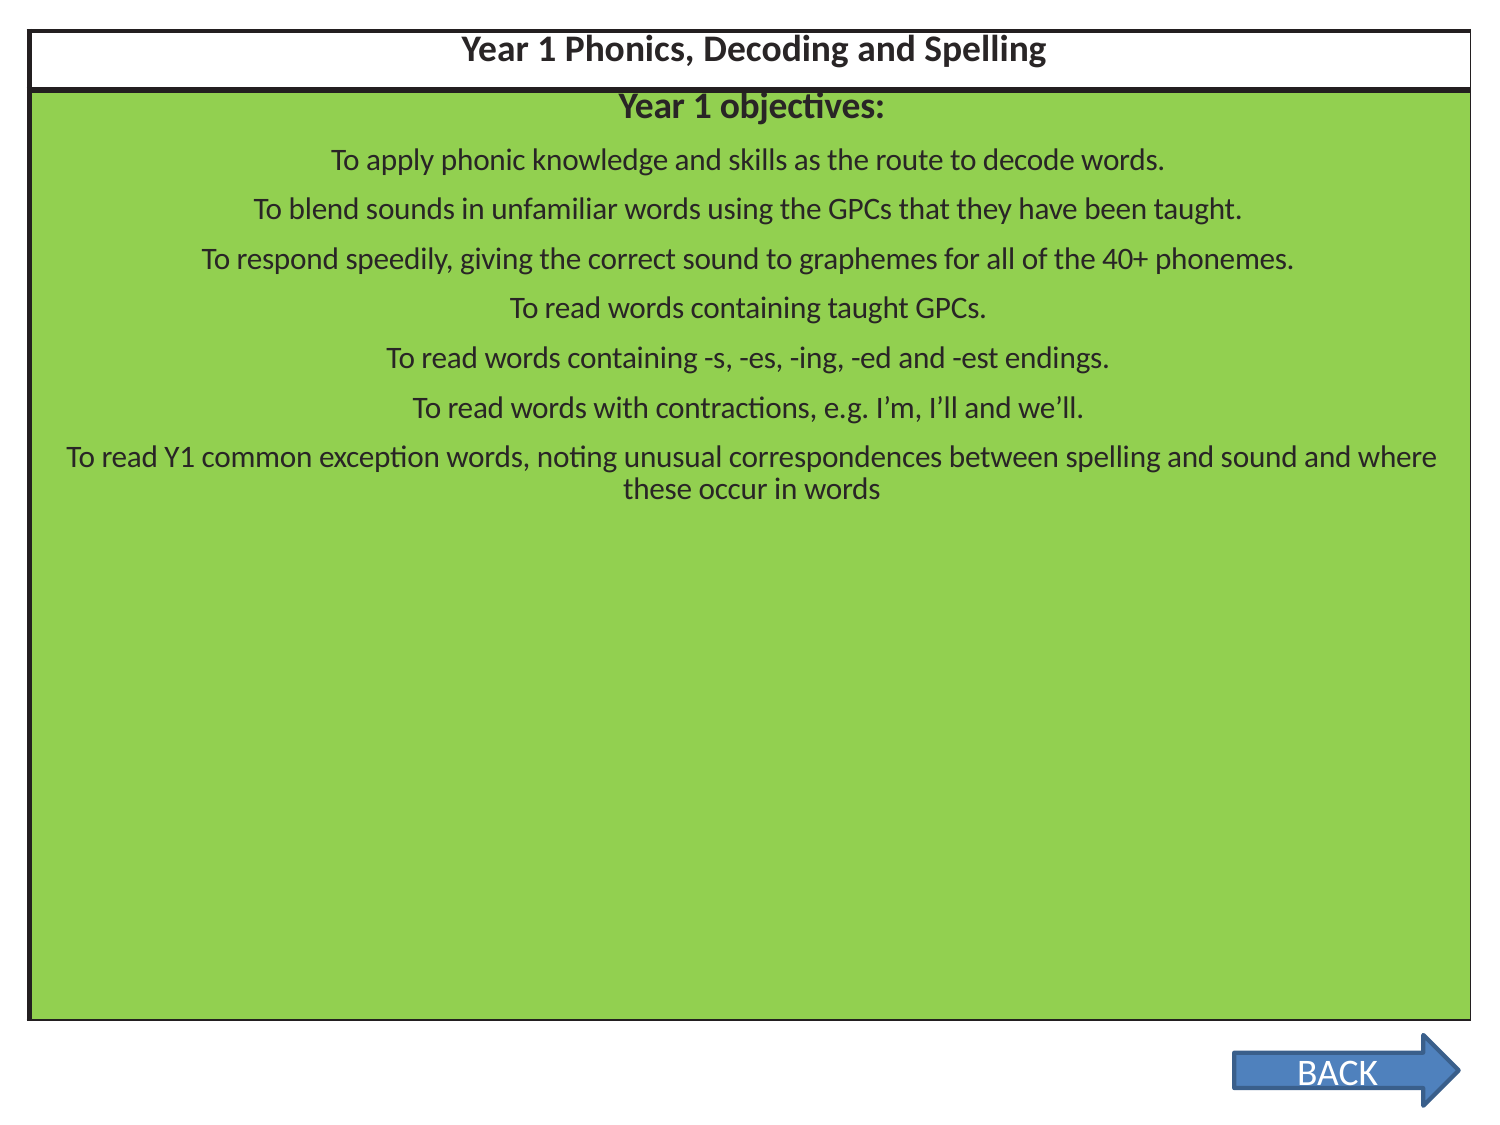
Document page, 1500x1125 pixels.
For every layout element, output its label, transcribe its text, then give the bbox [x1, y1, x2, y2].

table_header Year 1 Phonics, Decoding and Spelling [32, 33, 1470, 87]
table_cell Year 1 objectives: To apply phonic knowledge and skills as the route to decode words. To blend sounds in unfamiliar words using the GPCs that they have been taught. To respond speedily, giving the correct sound to graphemes for all of the 40+ phonemes. To read words containing taught GPCs. To read words containing -s, -es, -ing, -ed and -est endings. To read words with contractions, e.g. I’m, I’ll and we’ll. To read Y1 common exception words, noting unusual correspondences between spelling and sound and where these occur in words [32, 93, 1470, 1019]
text_box BACK [1232, 1033, 1461, 1108]
